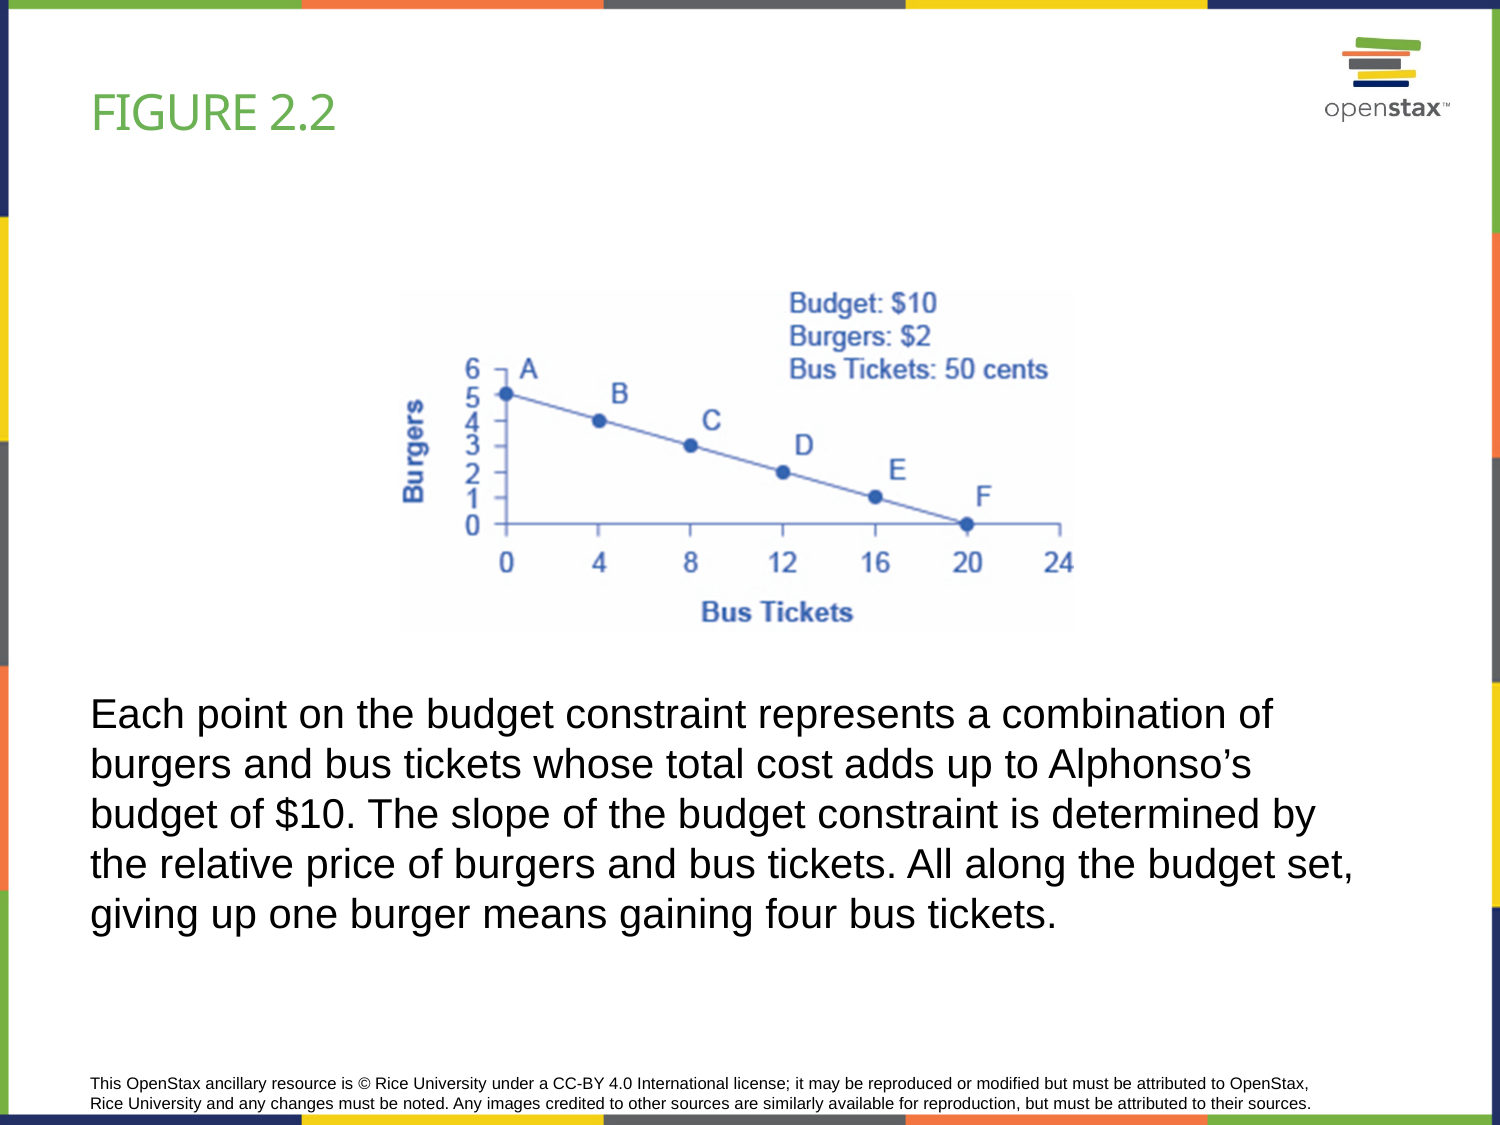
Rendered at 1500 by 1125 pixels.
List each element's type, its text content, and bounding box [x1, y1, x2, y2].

footer This OpenStax ancillary resource is © Rice University under a CC-BY 4.0 International license; it may be reproduced or modified but must be attributed to OpenStax, Rice University and any changes must be noted. Any images credited to other sources are similarly available for reproduction, but must be attributed to their sources. [75, 1065, 1345, 1112]
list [398, 290, 1074, 633]
list Each point on the budget constraint represents a combination of burgers and bus tickets whose total cost adds up to Alphonso’s budget of $10. The slope of the budget constraint is determined by the relative price of burgers and bus tickets. All along the budget set, giving up one burger means gaining four bus tickets. [74, 678, 1398, 987]
picture [0, 0, 1500, 1125]
title Figure 2.2 [75, 39, 1398, 148]
